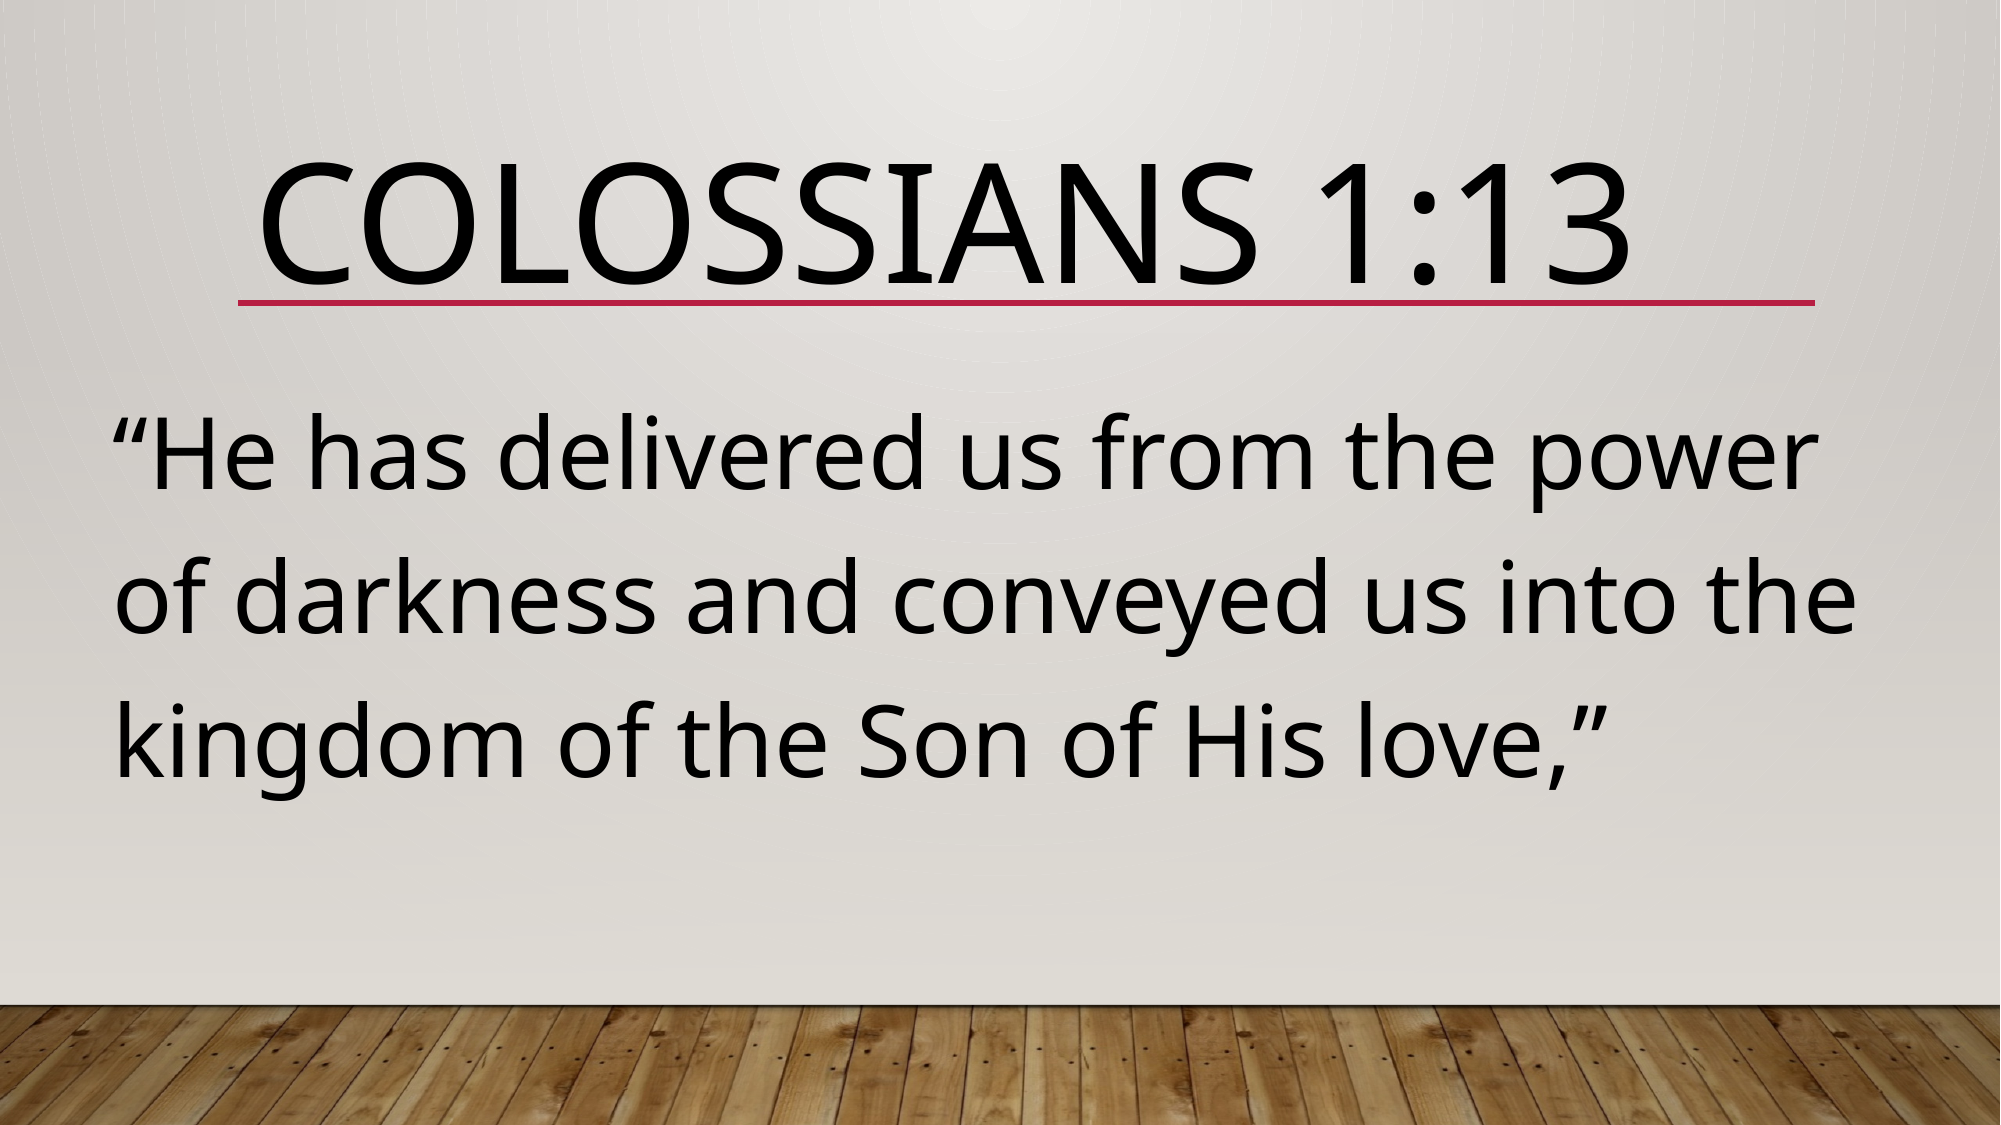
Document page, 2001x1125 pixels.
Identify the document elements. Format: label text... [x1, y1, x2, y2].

title Colossians 1:13 [238, 131, 1814, 305]
list “He has delivered us from the power of darkness and conveyed us into the kingdom of the Son of His love,” [97, 358, 1896, 971]
picture [0, 1005, 2000, 1125]
